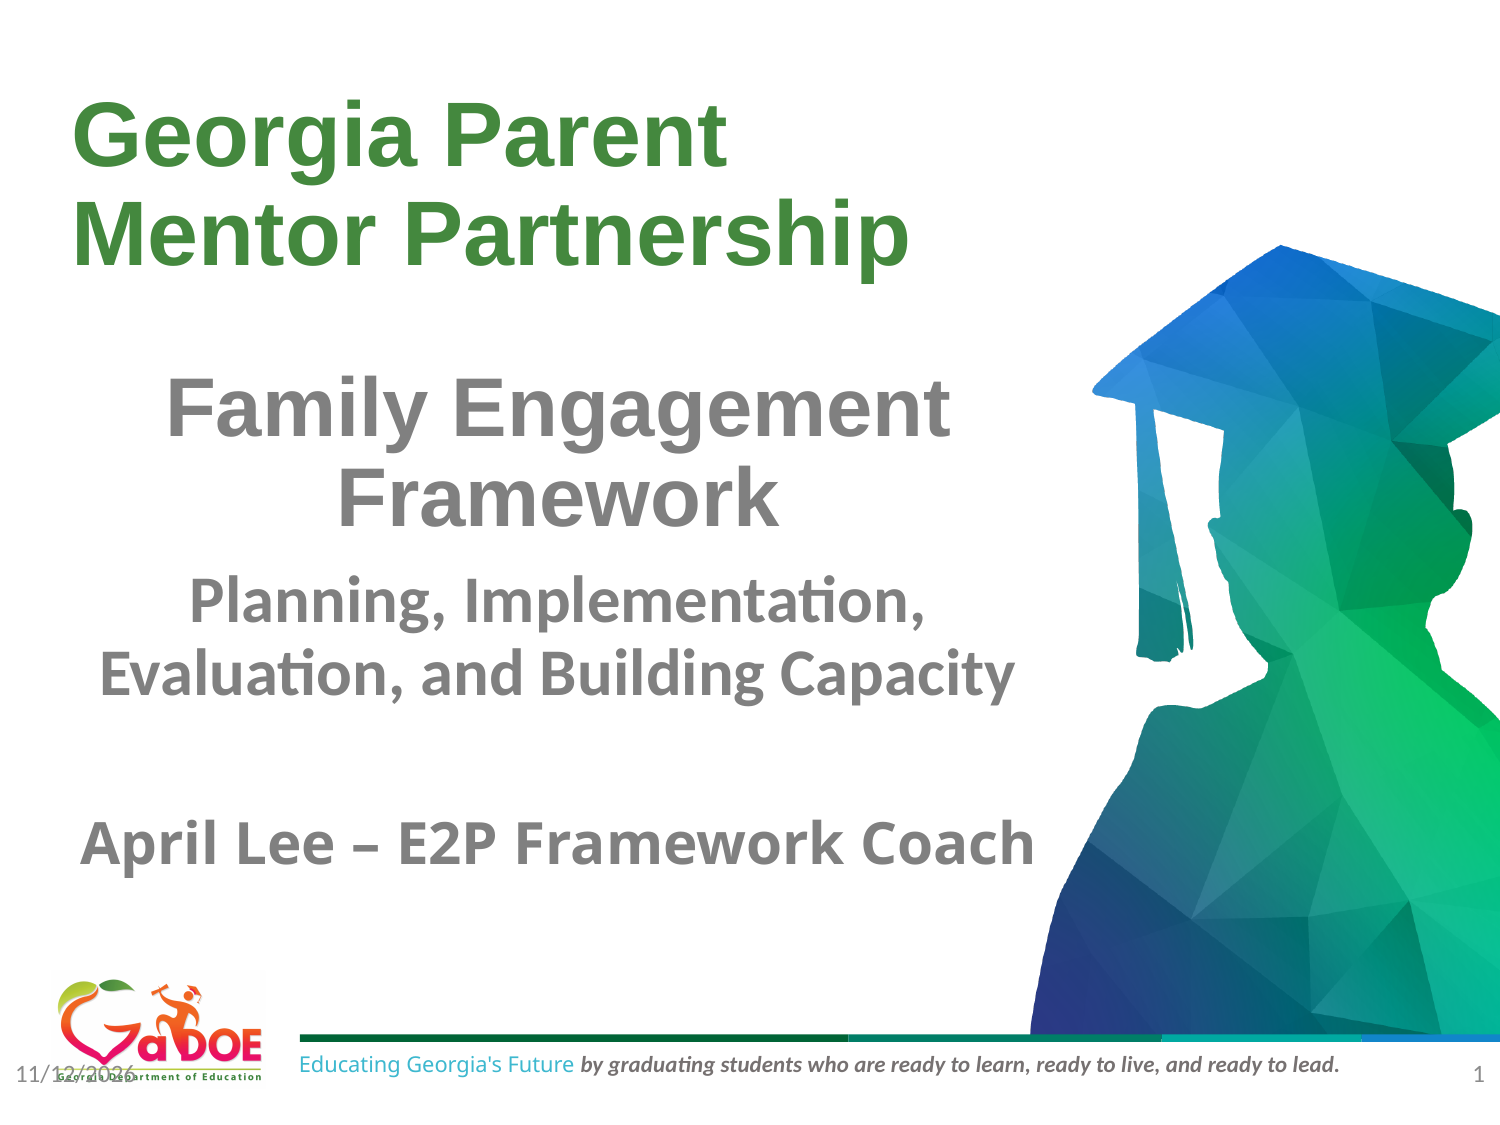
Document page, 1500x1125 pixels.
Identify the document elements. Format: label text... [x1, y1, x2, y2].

slide_number 1 [1162, 1042, 1500, 1103]
picture [977, 202, 1500, 1034]
picture [51, 970, 266, 1042]
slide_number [0, 1042, 338, 1103]
list Family Engagement Framework Planning, Implementation, Evaluation, and Building Capacity April Lee – E2P Framework Coach [56, 357, 1061, 922]
title Georgia Parent Mentor Partnership [56, 57, 1061, 293]
